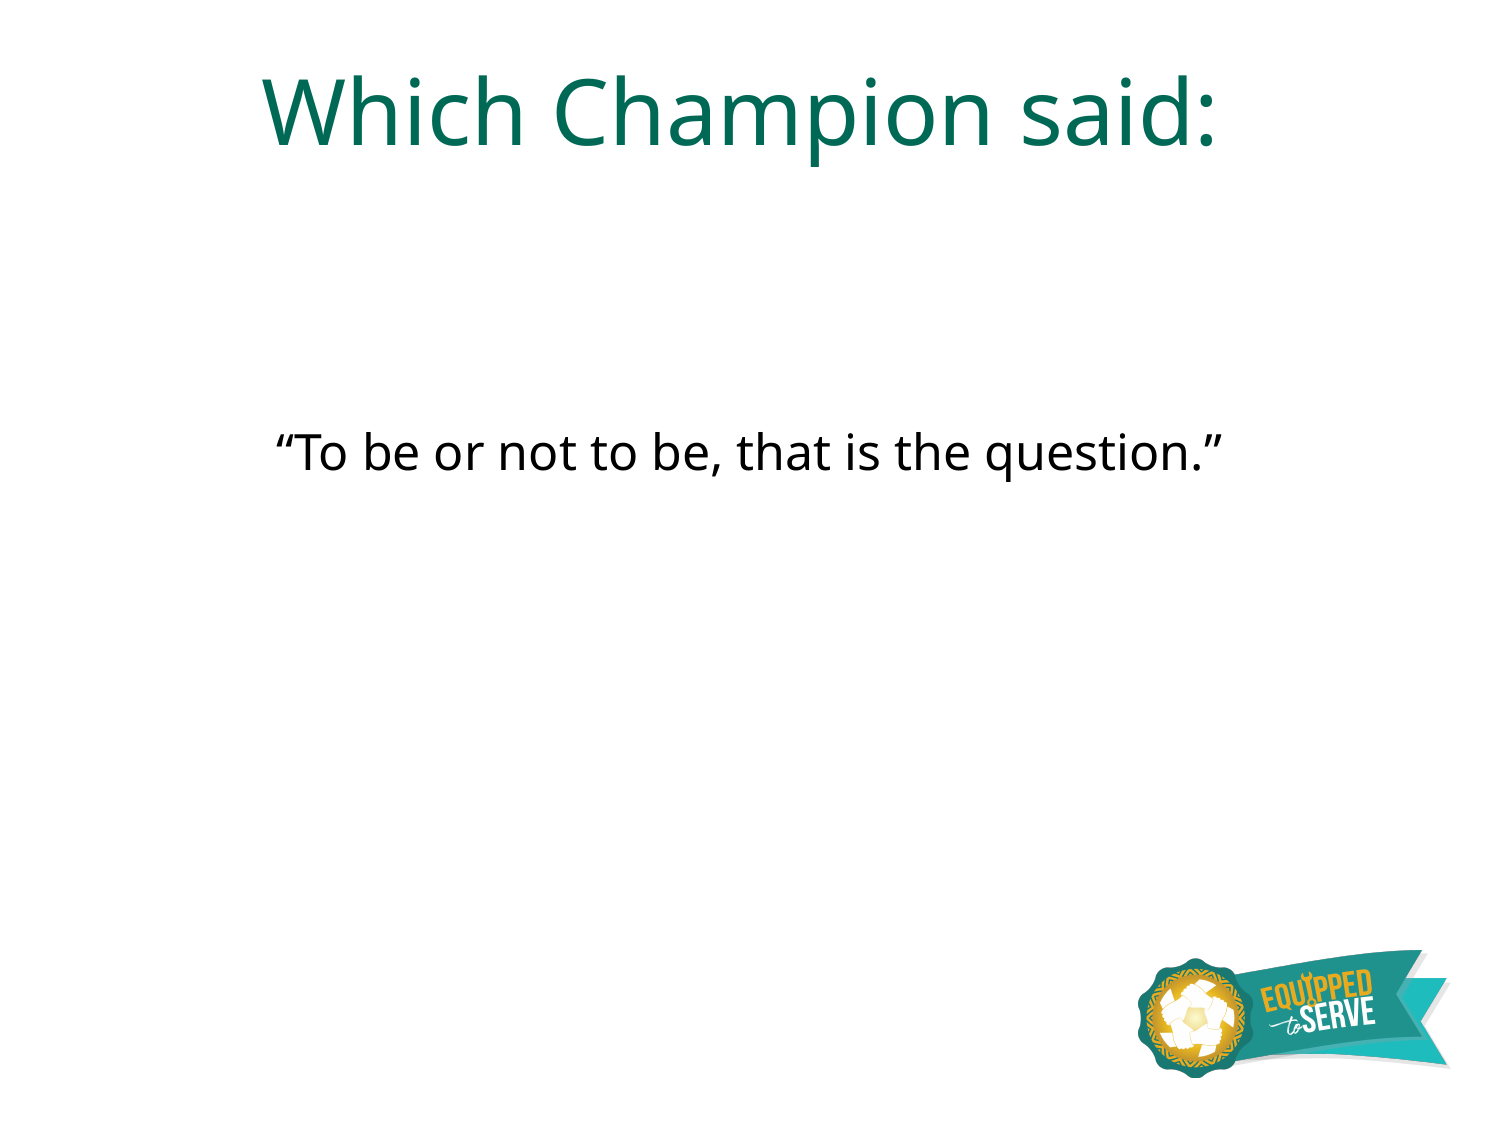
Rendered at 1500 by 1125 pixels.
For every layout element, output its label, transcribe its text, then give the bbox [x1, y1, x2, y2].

text_box “To be or not to be, that is the question.” [184, 413, 1316, 488]
picture [1138, 950, 1451, 1078]
text_box Which Champion said: [0, 46, 1482, 172]
